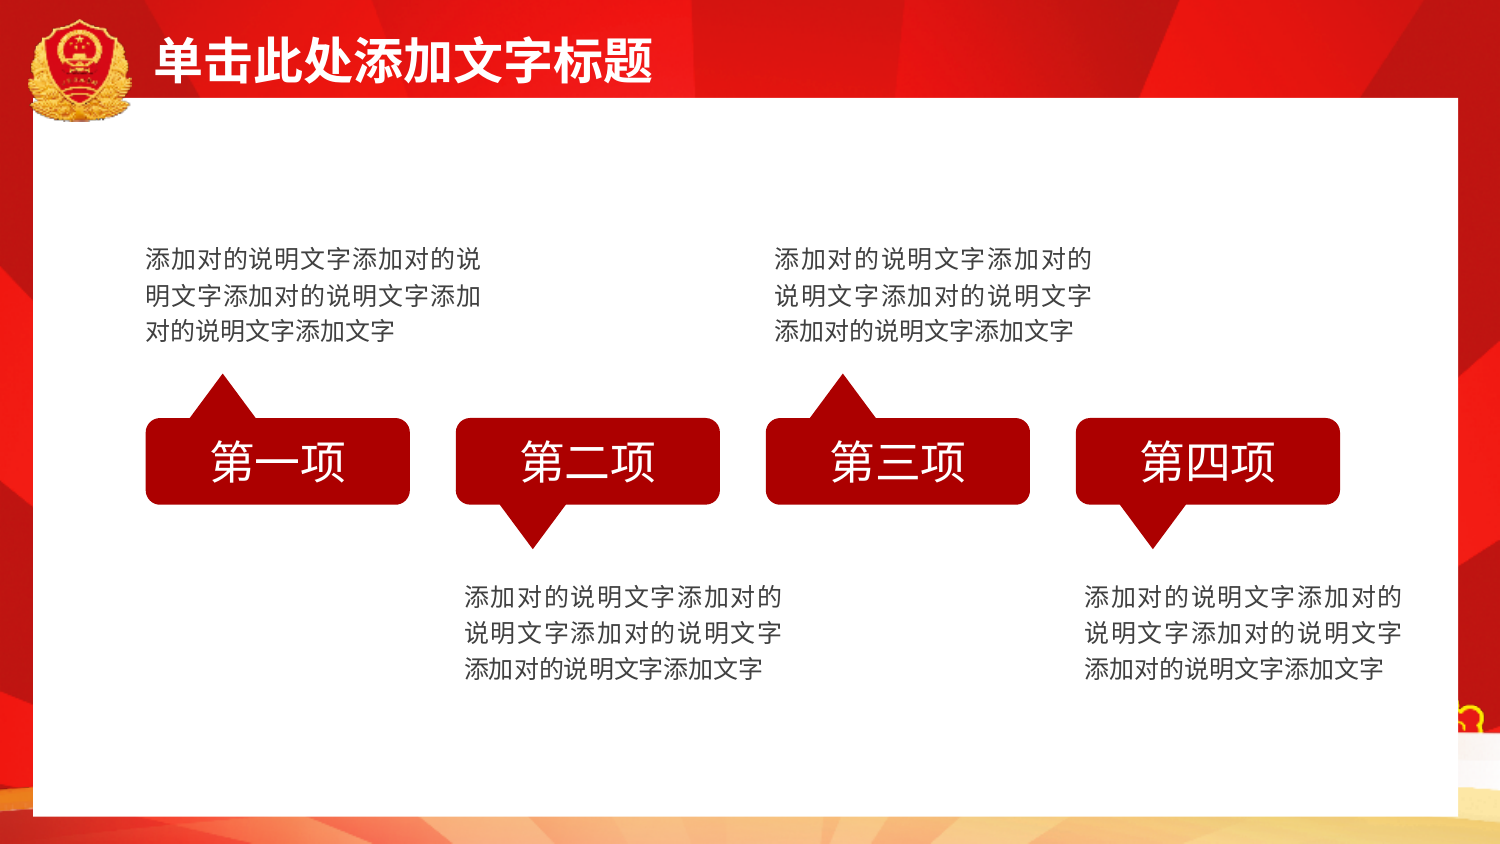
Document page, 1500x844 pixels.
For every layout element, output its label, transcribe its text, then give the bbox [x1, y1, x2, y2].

picture [0, 0, 1500, 844]
text_box 第四项 [1074, 416, 1342, 516]
text_box 第一项 [144, 399, 411, 506]
text_box 第三项 [764, 399, 1032, 506]
text_box [156, 22, 588, 108]
text_box 添加对的说明文字添加对的说明文字添加对的说明文字添加对的说明文字添加文字 [1075, 516, 1412, 743]
text_box 添加对的说明文字添加对的说明文字添加对的说明文字添加对的说明文字添加文字 [136, 185, 491, 399]
text_box 第二项 [454, 416, 721, 516]
text_box 添加对的说明文字添加对的说明文字添加对的说明文字添加对的说明文字添加文字 [455, 516, 792, 743]
text_box 添加对的说明文字添加对的说明文字添加对的说明文字添加对的说明文字添加文字 [765, 185, 1102, 399]
